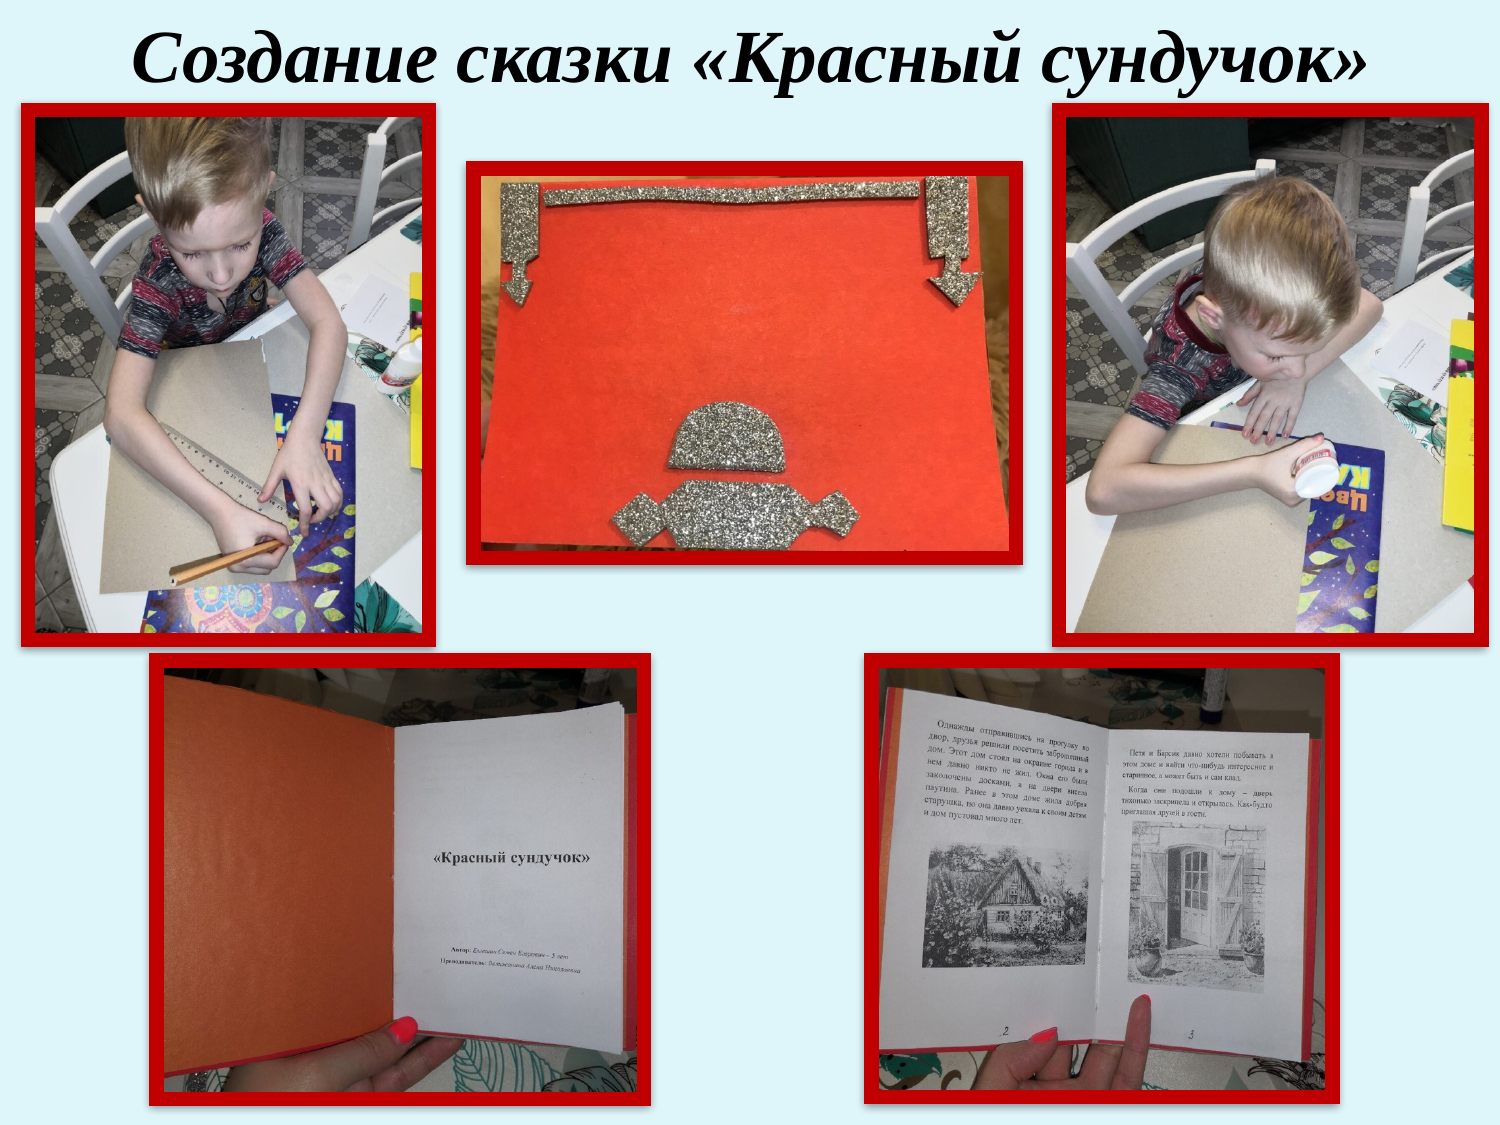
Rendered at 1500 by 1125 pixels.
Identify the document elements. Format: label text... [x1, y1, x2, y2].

text_box Создание сказки «Красный сундучок» [117, 0, 1395, 105]
picture [163, 667, 637, 1093]
picture [34, 116, 422, 633]
picture [480, 175, 1010, 551]
picture [878, 667, 1326, 1091]
picture [1066, 116, 1475, 633]
